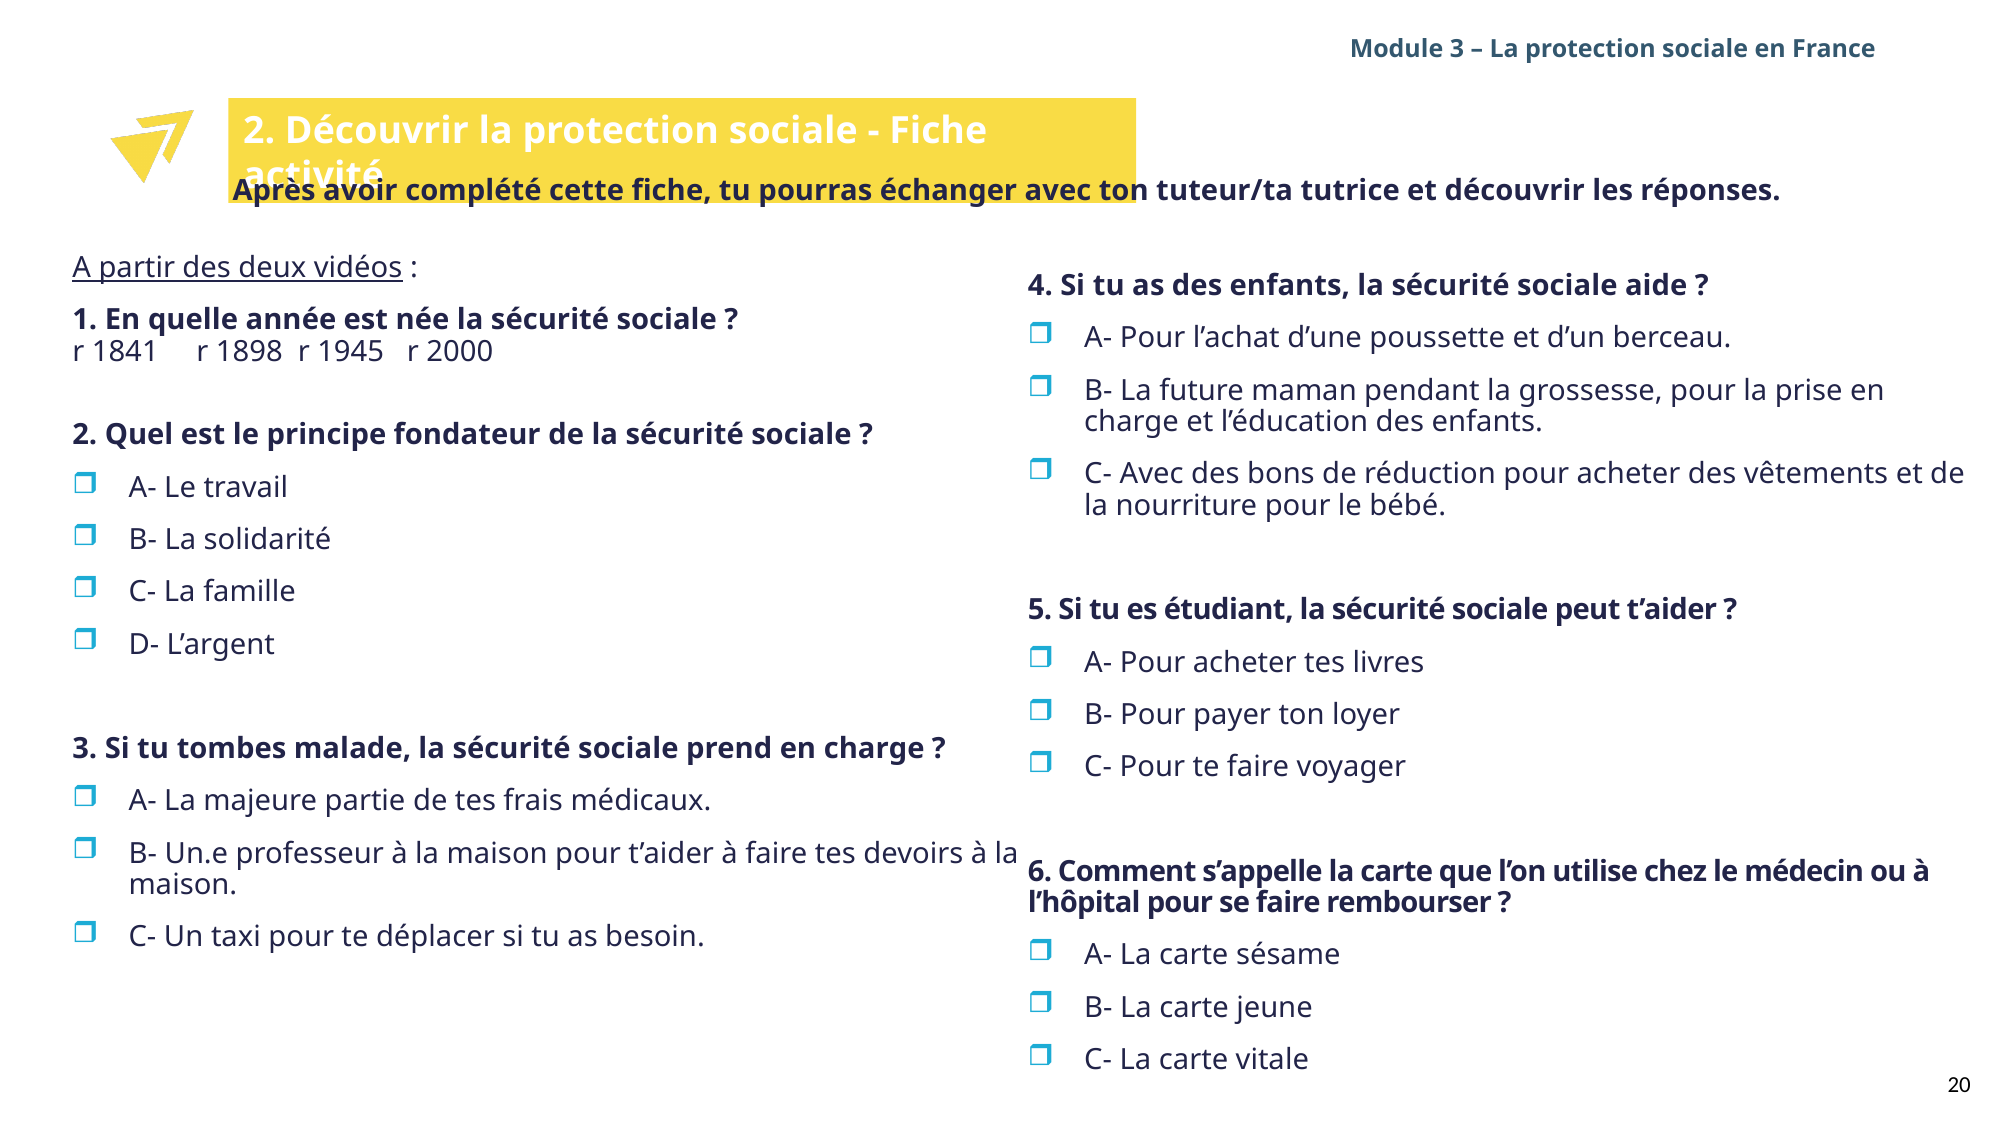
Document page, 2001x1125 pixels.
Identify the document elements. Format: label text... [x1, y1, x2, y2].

list A partir des deux vidéos : 1. En quelle année est née la sécurité sociale ? r 1841 r 1898 r 1945 r 2000 2. Quel est le principe fondateur de la sécurité sociale ? A- Le travail B- La solidarité C- La famille D- L’argent 3. Si tu tombes malade, la sécurité sociale prend en charge ? A- La majeure partie de tes frais médicaux. B- Un.e professeur à la maison pour t’aider à faire tes devoirs à la maison. C- Un taxi pour te déplacer si tu as besoin. [57, 245, 1037, 1102]
text_box Module 3 – La protection sociale en France [1335, 28, 1980, 90]
text_box 4. Si tu as des enfants, la sécurité sociale aide ? A- Pour l’achat d’une poussette et d’un berceau. B- La future maman pendant la grossesse, pour la prise en charge et l’éducation des enfants. C- Avec des bons de réduction pour acheter des vêtements et de la nourriture pour le bébé. 5. Si tu es étudiant, la sécurité sociale peut t’aider ? A- Pour acheter tes livres B- Pour payer ton loyer C- Pour te faire voyager 6. Comment s’appelle la carte que l’on utilise chez le médecin ou à l’hôpital pour se faire rembourser ? A- La carte sésame B- La carte jeune C- La carte vitale [1013, 263, 1992, 1096]
picture [110, 110, 194, 183]
text_box Après avoir complété cette fiche, tu pourras échanger avec ton tuteur/ta tutrice et découvrir les réponses. [217, 167, 2000, 229]
text_box 2. Découvrir la protection sociale - Fiche activité [228, 98, 1137, 167]
text_box 20 [1932, 1061, 1992, 1104]
